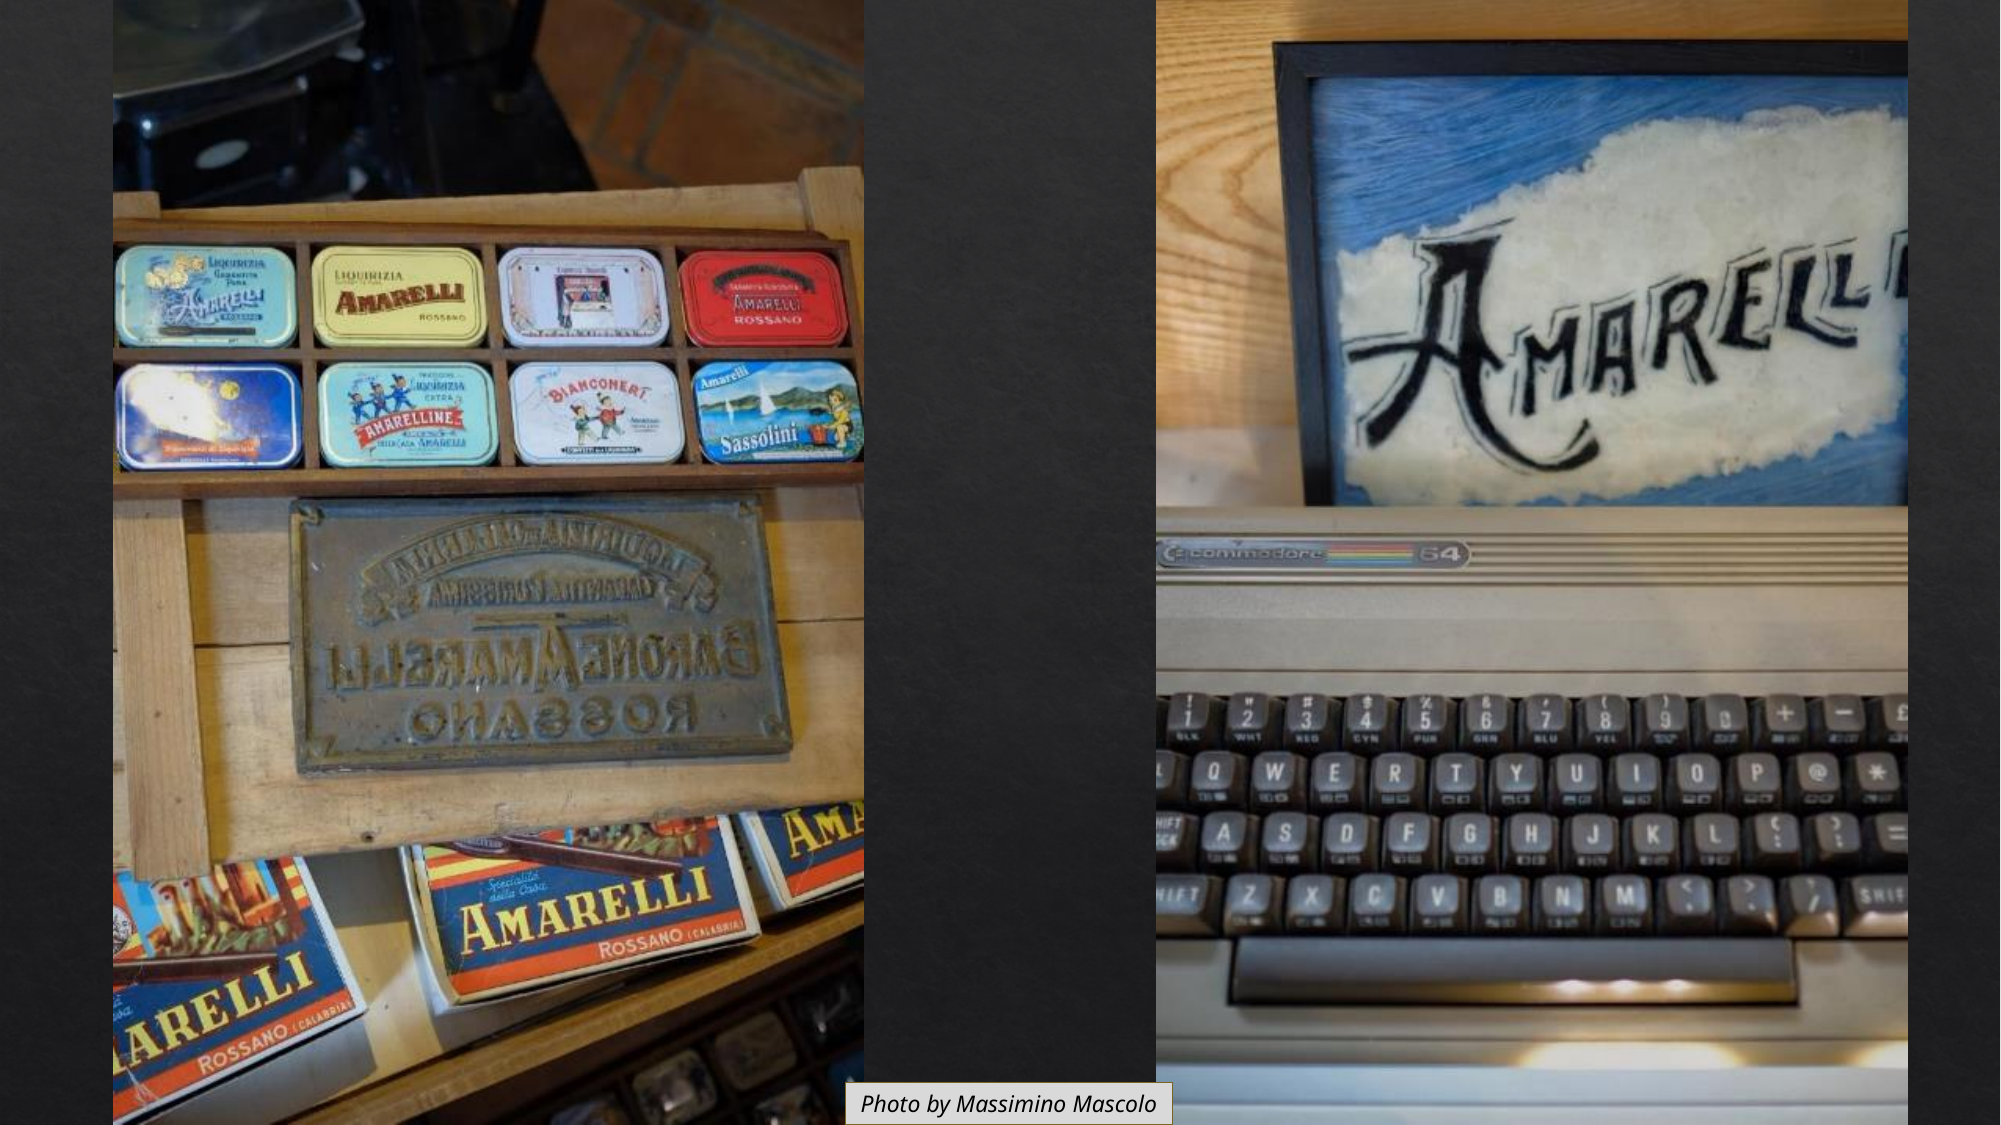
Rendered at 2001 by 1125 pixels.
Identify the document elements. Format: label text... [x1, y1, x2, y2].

picture [1156, 0, 1908, 1125]
picture [113, 0, 864, 1125]
text_box Photo by Massimino Mascolo [870, 1082, 1148, 1125]
